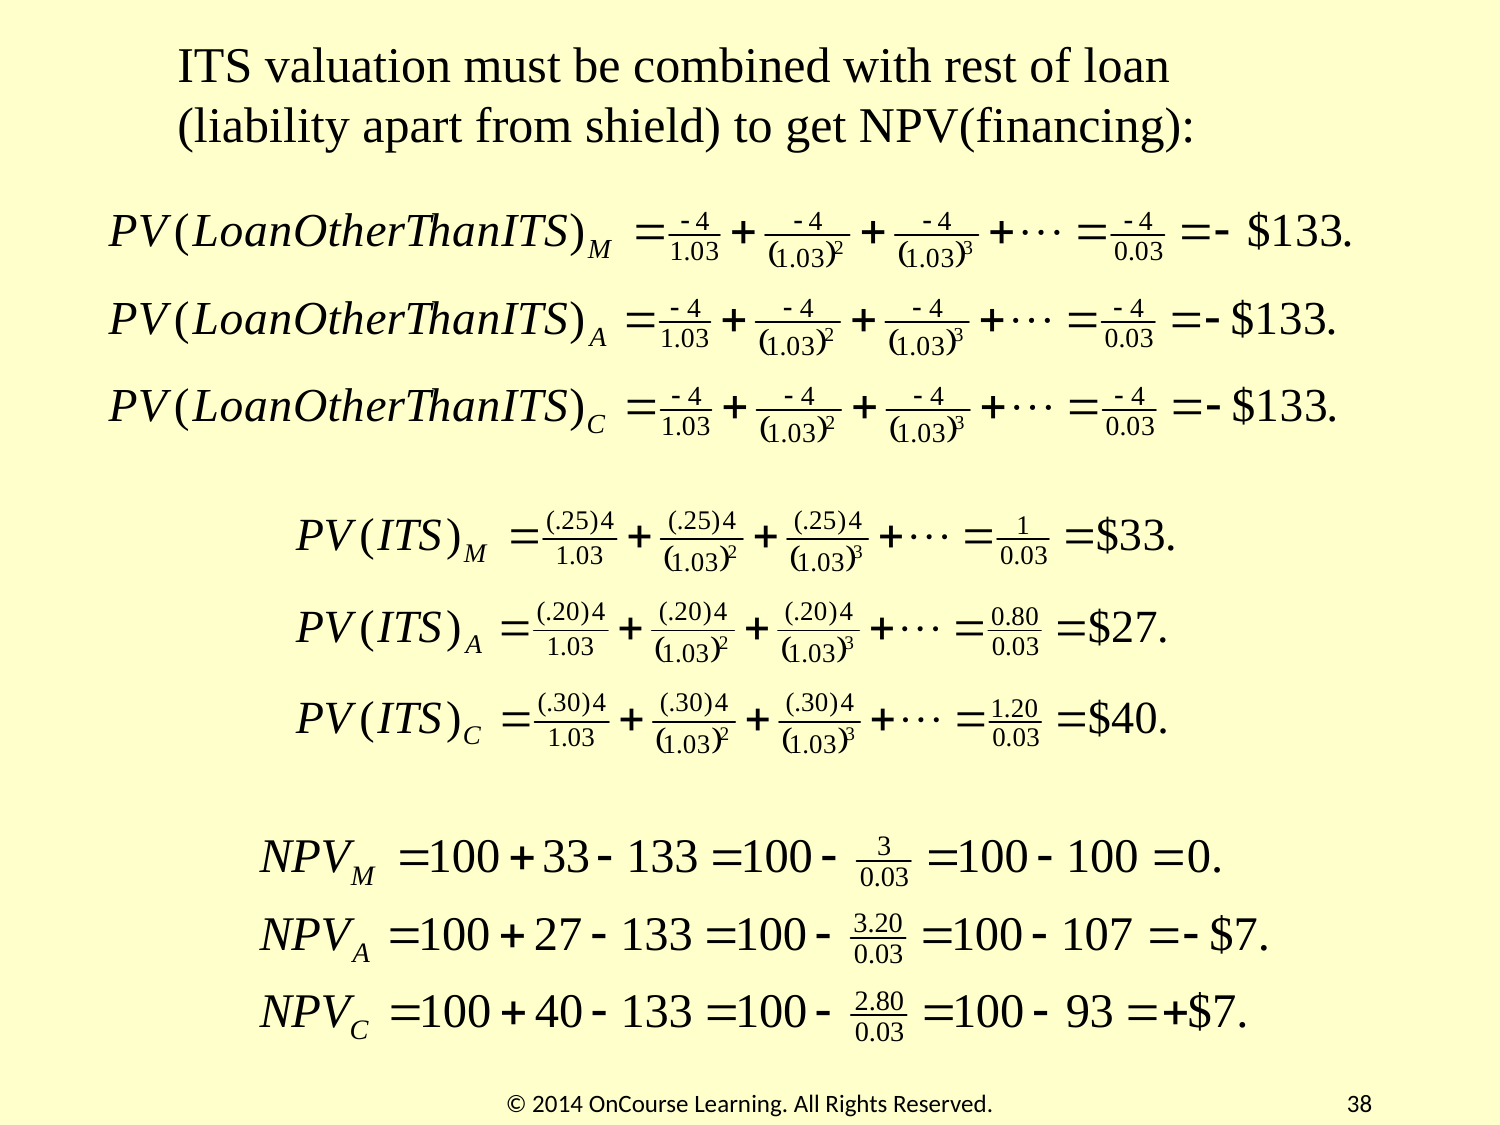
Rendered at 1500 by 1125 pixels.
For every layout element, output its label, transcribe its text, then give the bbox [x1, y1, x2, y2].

slide_number 38 [1074, 1050, 1388, 1125]
footer © 2014 OnCourse Learning. All Rights Reserved. [450, 1051, 1050, 1125]
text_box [249, 824, 1277, 1051]
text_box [99, 199, 1359, 457]
text_box ITS valuation must be combined with rest of loan (liability apart from shield) to get NPV(financing): [162, 24, 1300, 160]
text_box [287, 499, 1181, 769]
